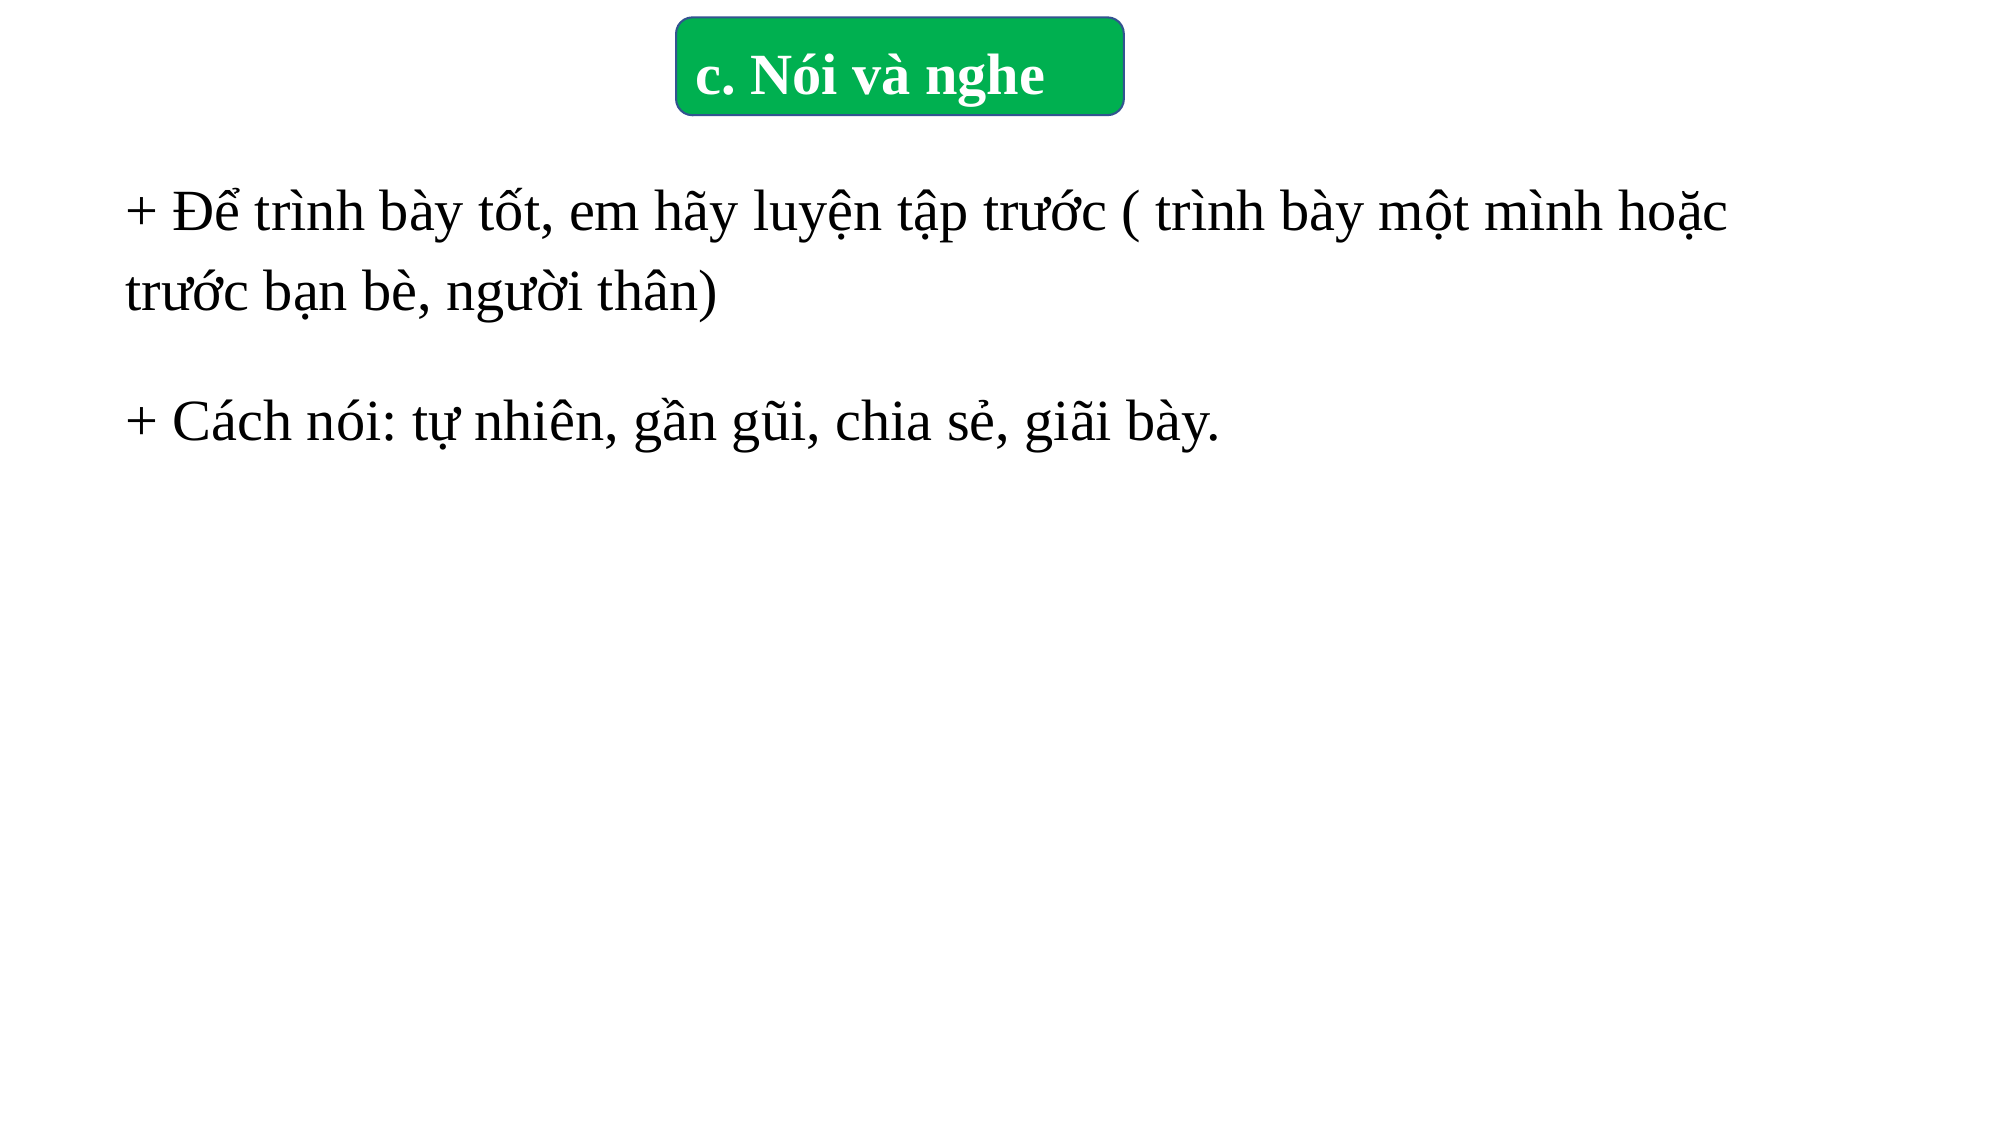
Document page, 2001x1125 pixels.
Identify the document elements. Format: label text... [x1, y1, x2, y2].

text_box c. Nói và nghe [675, 16, 1125, 117]
text_box + Cách nói: tự nhiên, gần gũi, chia sẻ, giãi bày. [110, 364, 1755, 460]
text_box + Để trình bày tốt, em hãy luyện tập trước ( trình bày một mình hoặc trước bạn bè, người thân) [110, 154, 1866, 330]
